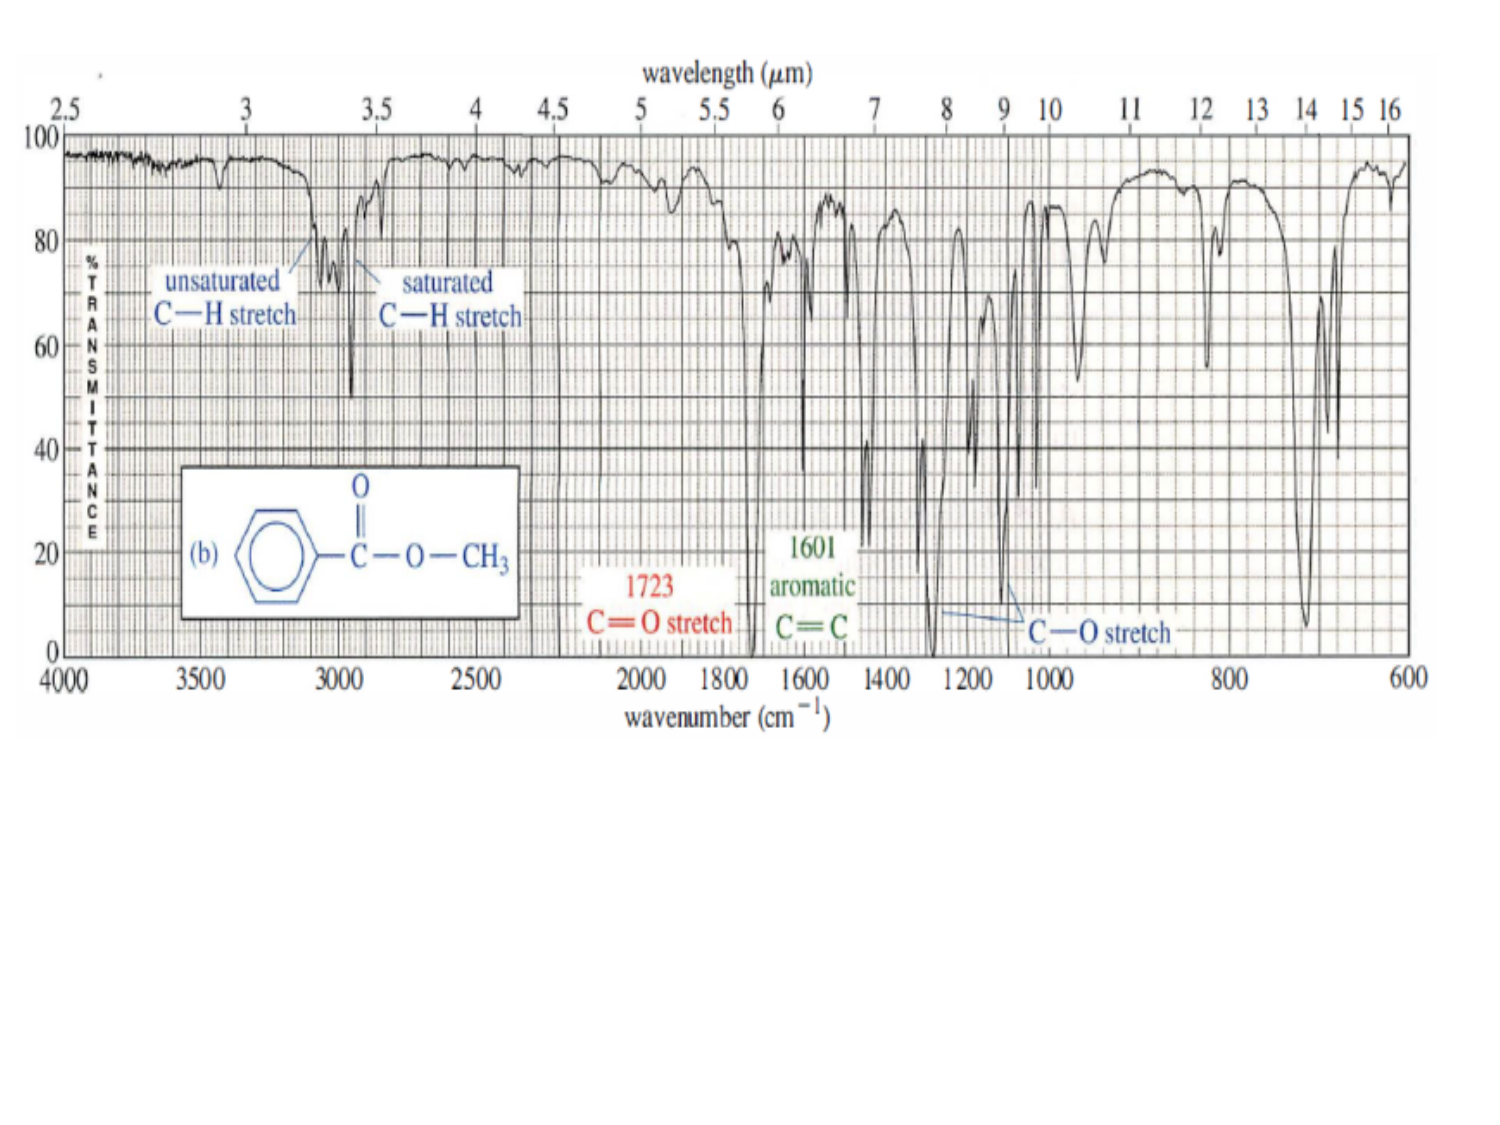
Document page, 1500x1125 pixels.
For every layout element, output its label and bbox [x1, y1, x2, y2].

list [17, 54, 1436, 739]
